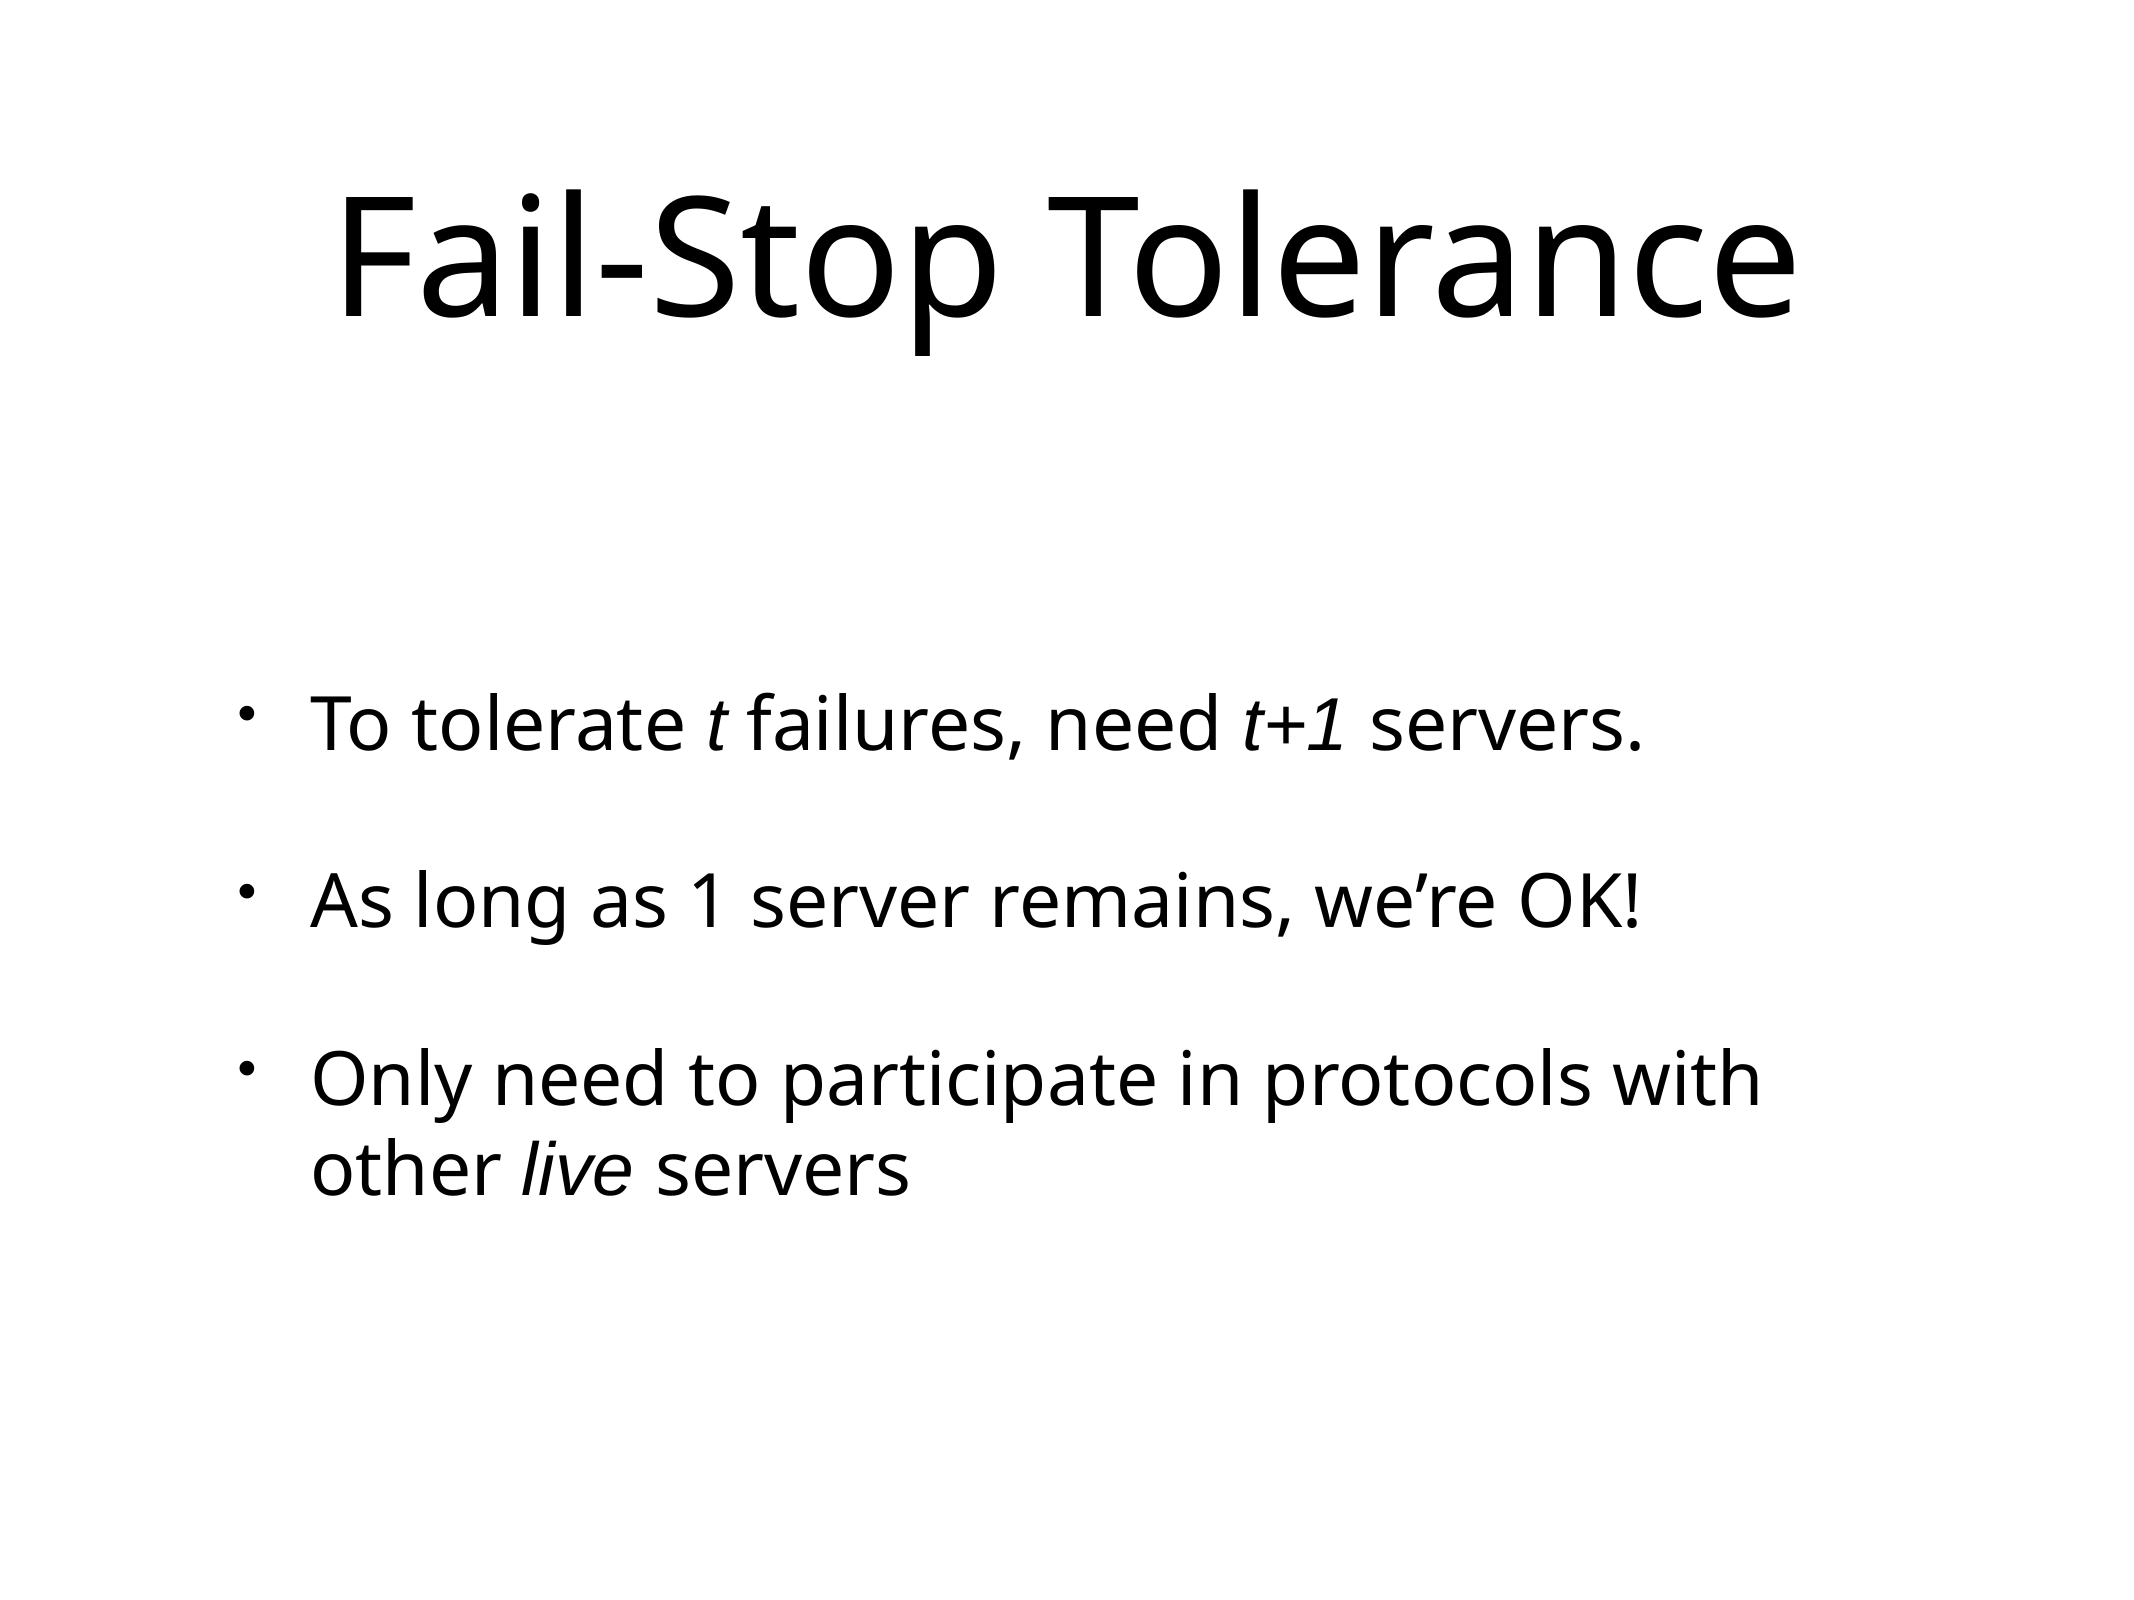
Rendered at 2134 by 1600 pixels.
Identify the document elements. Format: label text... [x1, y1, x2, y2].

title Fail-Stop Tolerance [155, 72, 1978, 426]
list To tolerate t failures, need t+1 servers. As long as 1 server remains, we’re OK! Only need to participate in protocols with other live servers [155, 426, 1978, 1459]
